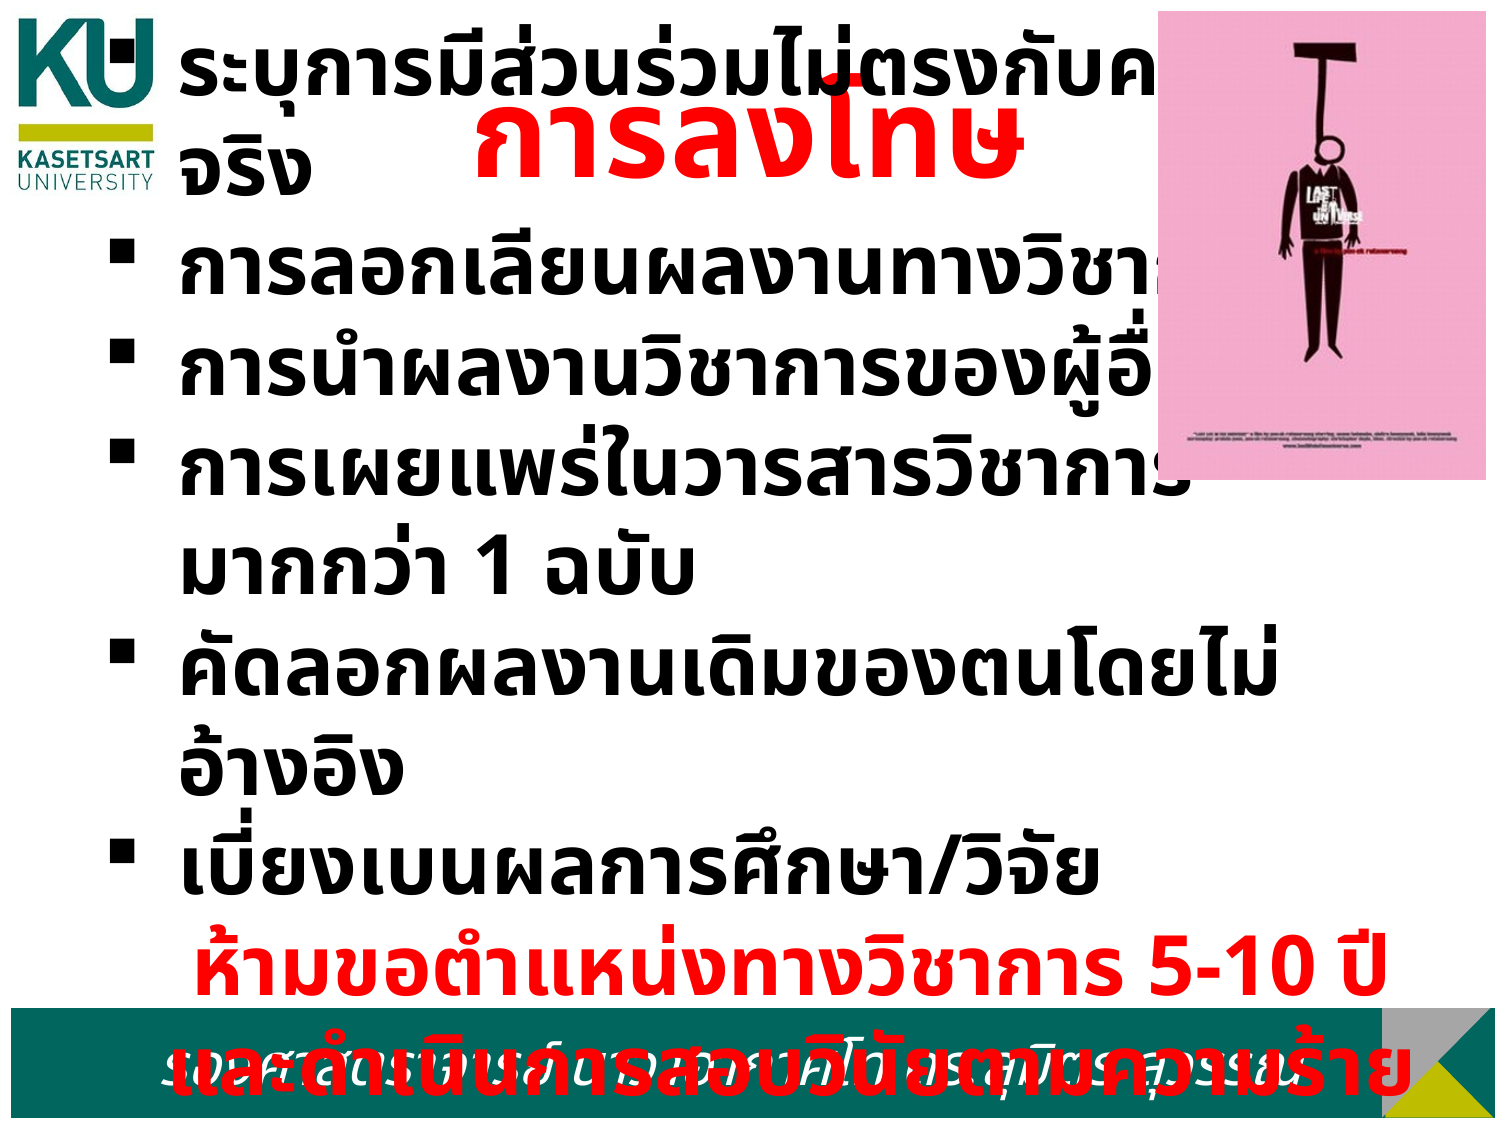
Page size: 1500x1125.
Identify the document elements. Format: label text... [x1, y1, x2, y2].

picture [11, 1008, 88, 1118]
picture [1158, 11, 1487, 481]
text_box ระบุการมีส่วนร่วมไม่ตรงกับความเป็นจริง การลอกเลียนผลงานทางวิชาการ การนำผลงานวิชาการของผู้อื่นไปใช้ การเผยแพร่ในวารสารวิชาการ มากกว่า 1 ฉบับ คัดลอกผลงานเดิมของตนโดยไม่อ้างอิง เบี่ยงเบนผลการศึกษา/วิจัย ห้ามขอตำแหน่งทางวิชาการ 5-10 ปี และดำเนินการสอบวินัยตามความร้ายแรง [88, 4, 1495, 1125]
picture [11, 8, 88, 197]
